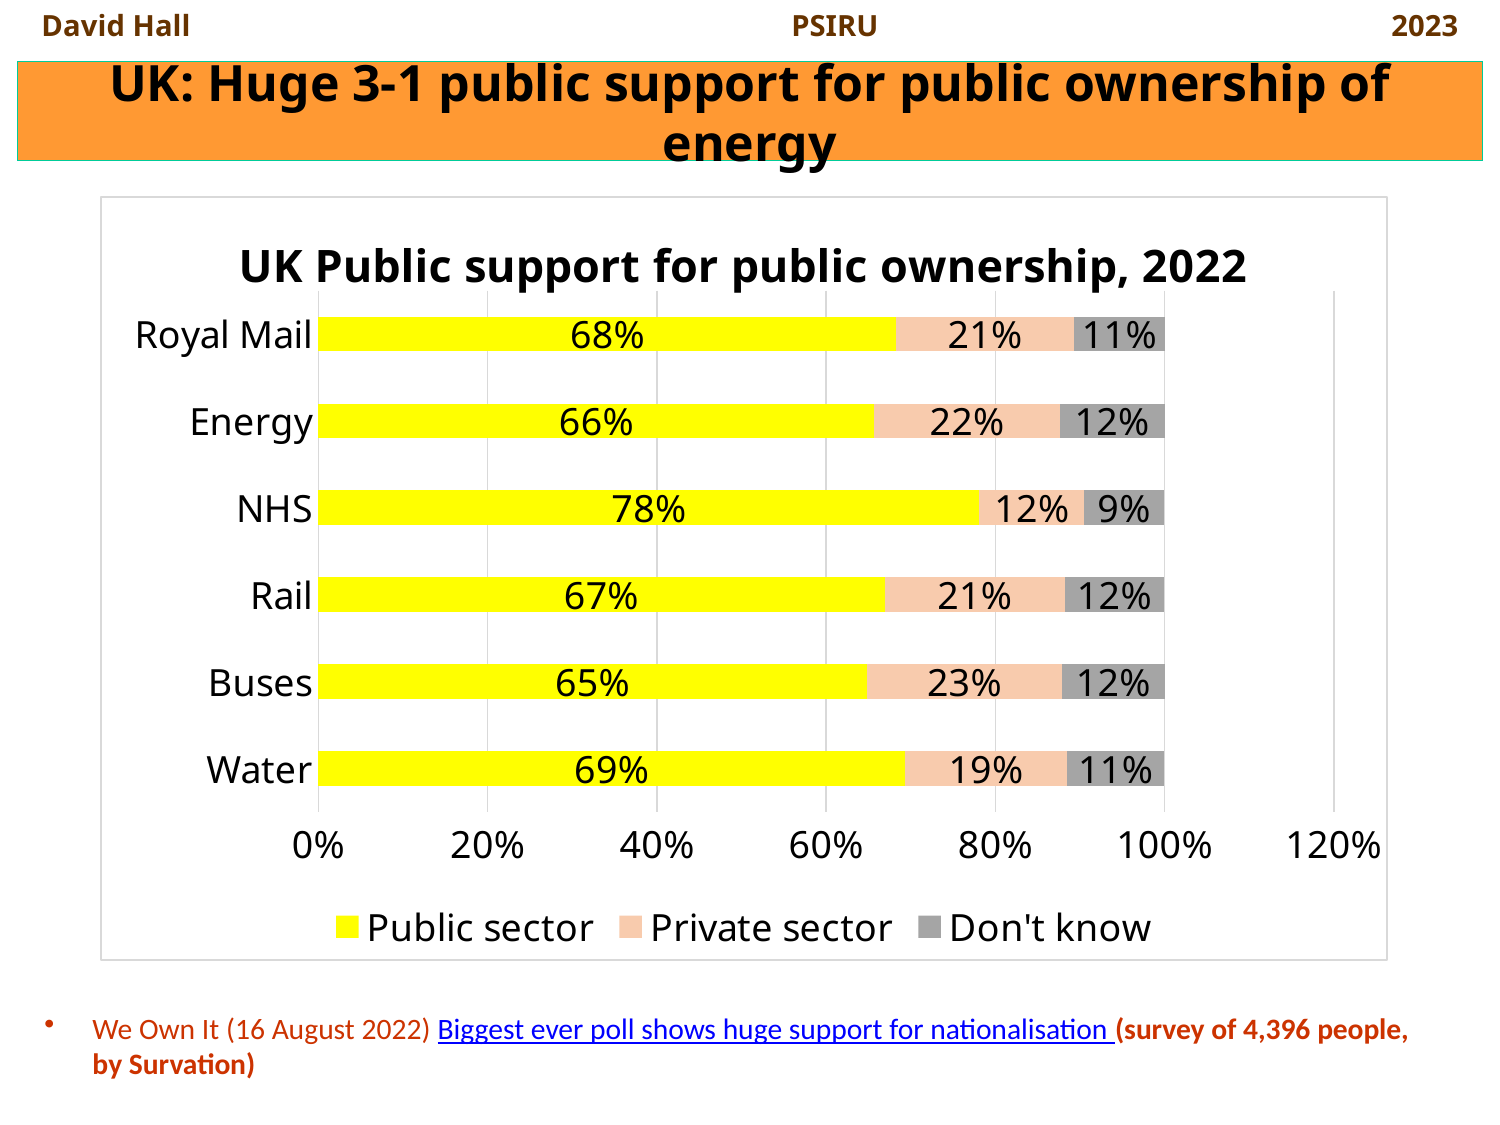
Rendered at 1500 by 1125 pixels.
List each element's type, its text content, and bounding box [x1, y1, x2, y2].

chart [100, 196, 1389, 962]
list We Own It (16 August 2022) Biggest ever poll shows huge support for nationalisation (survey of 4,396 people, by Survation) [29, 996, 1454, 1096]
title UK: Huge 3-1 public support for public ownership of energy [17, 61, 1483, 161]
